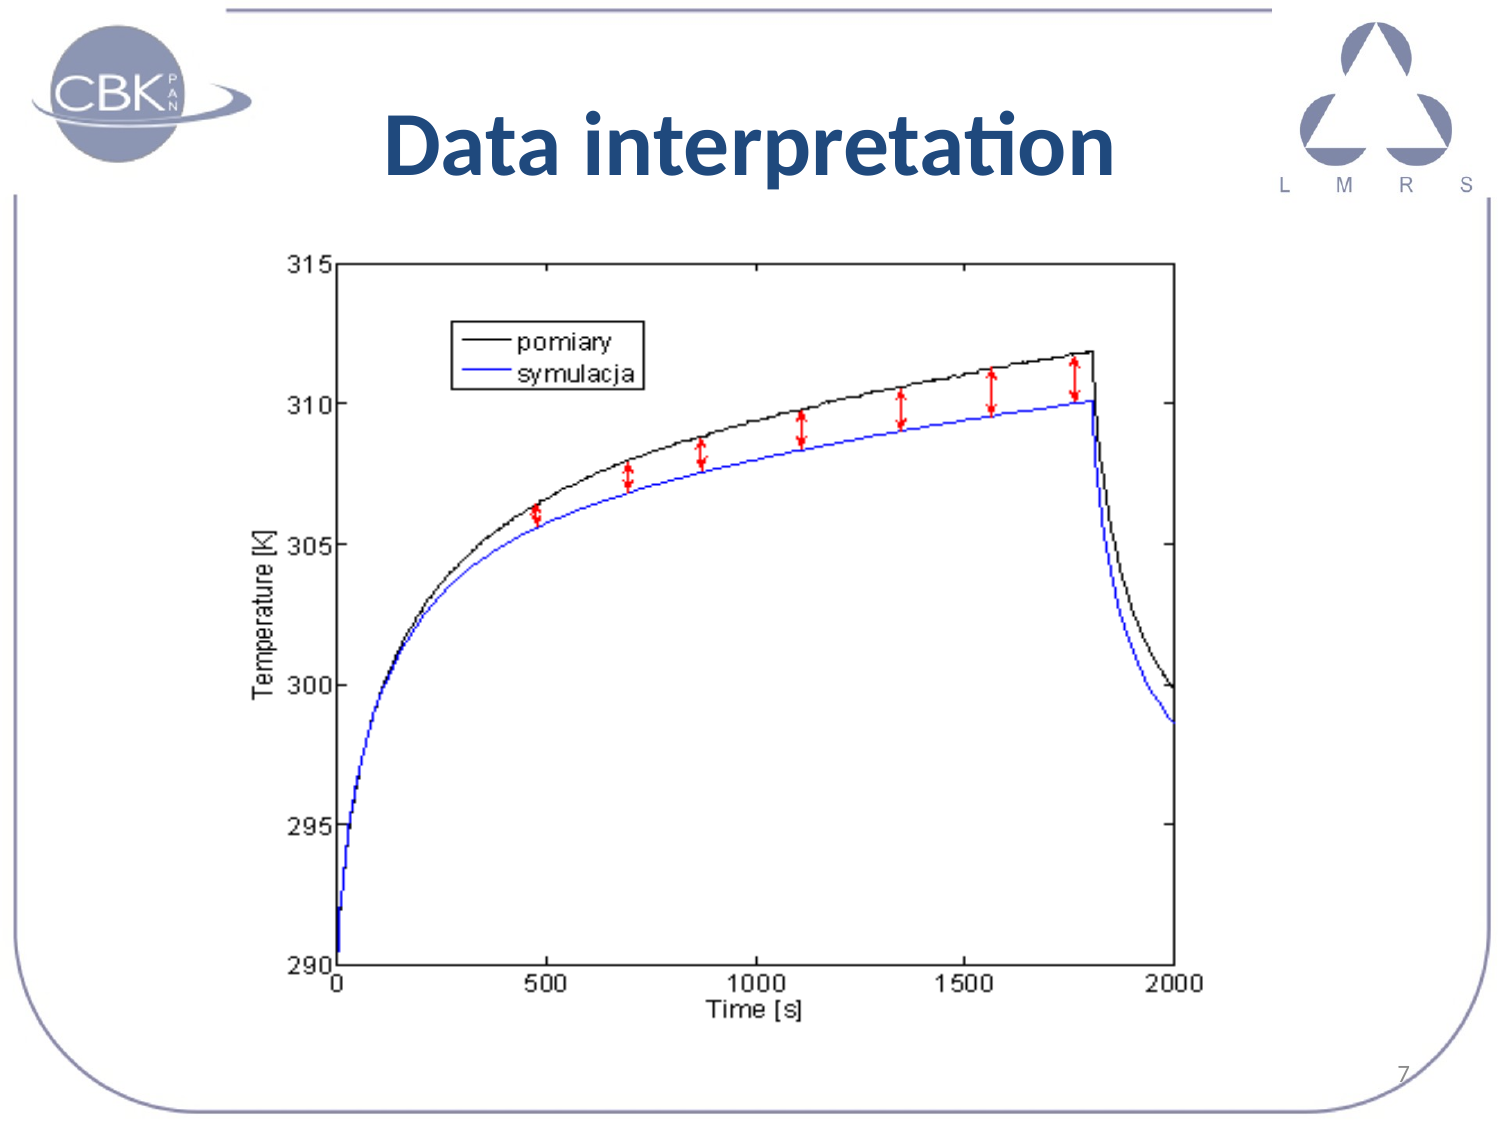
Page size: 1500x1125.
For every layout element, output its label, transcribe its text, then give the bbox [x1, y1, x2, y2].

slide_number 7 [1074, 1042, 1425, 1103]
picture [194, 195, 1282, 1064]
title Data interpretation [74, 44, 1426, 233]
